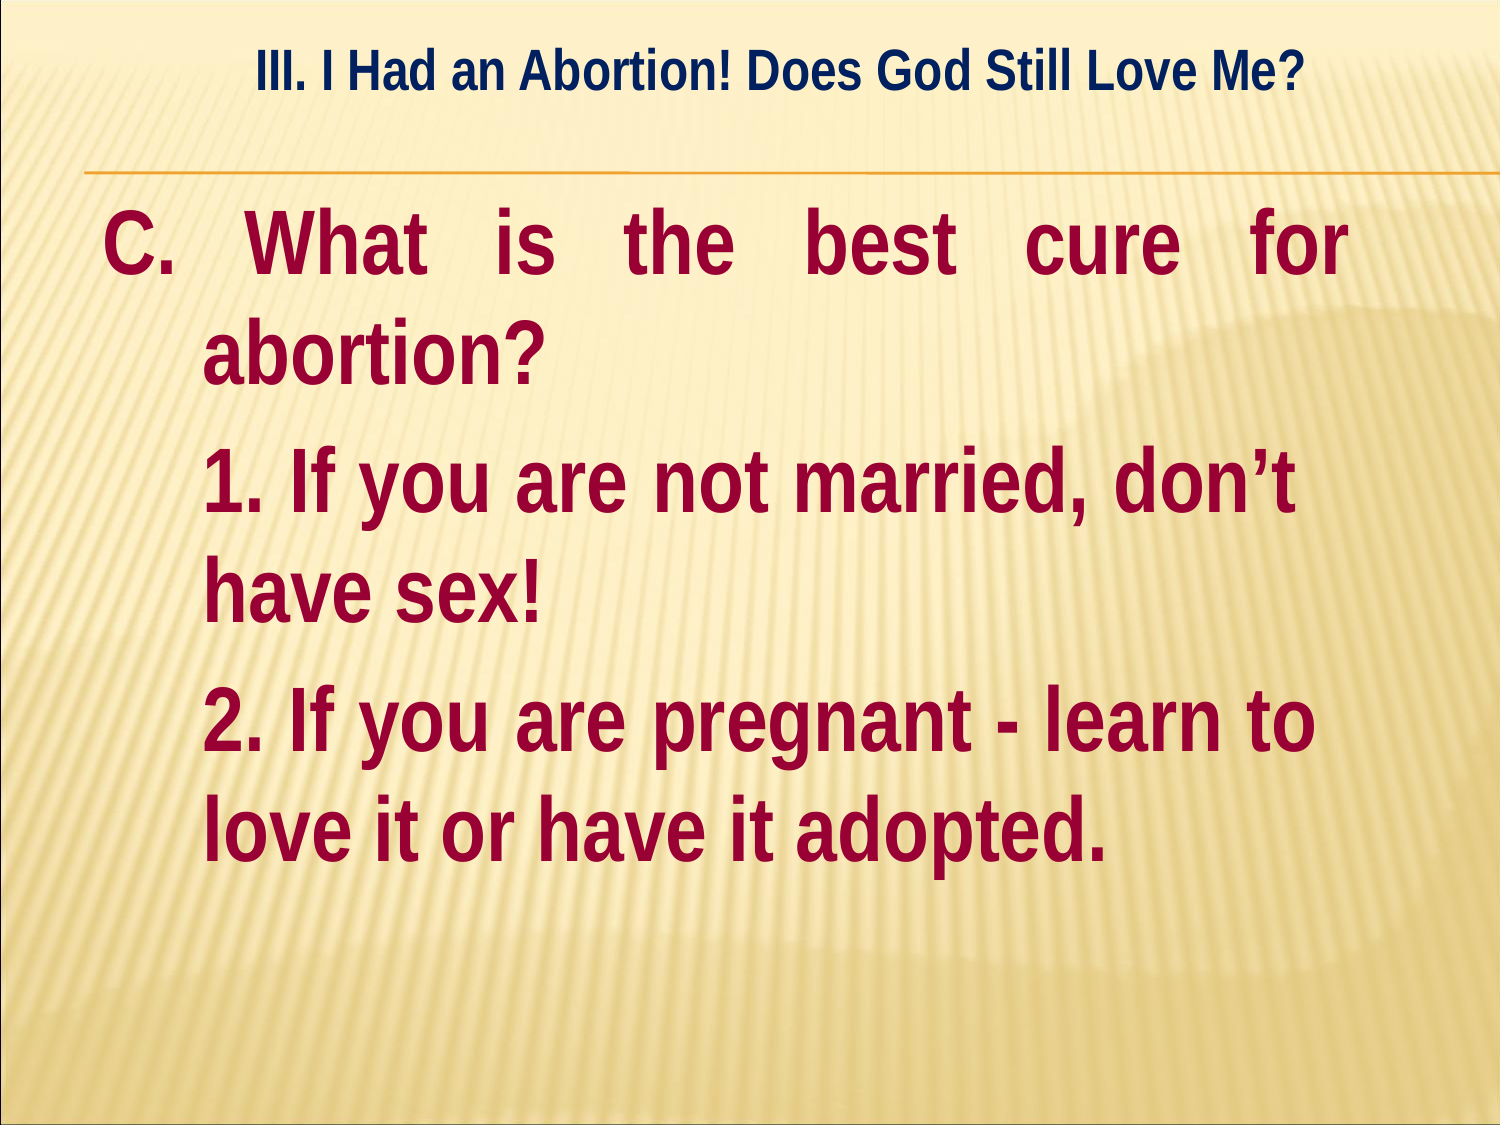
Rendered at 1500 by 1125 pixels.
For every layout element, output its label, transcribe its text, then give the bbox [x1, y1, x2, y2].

text_box III. I Had an Abortion! Does God Still Love Me? [137, 24, 1425, 110]
picture [0, 0, 1500, 1125]
list C. What is the best cure for abortion? 1. If you are not married, don’t have sex! 2. If you are pregnant - learn to love it or have it adopted. [87, 174, 1438, 910]
